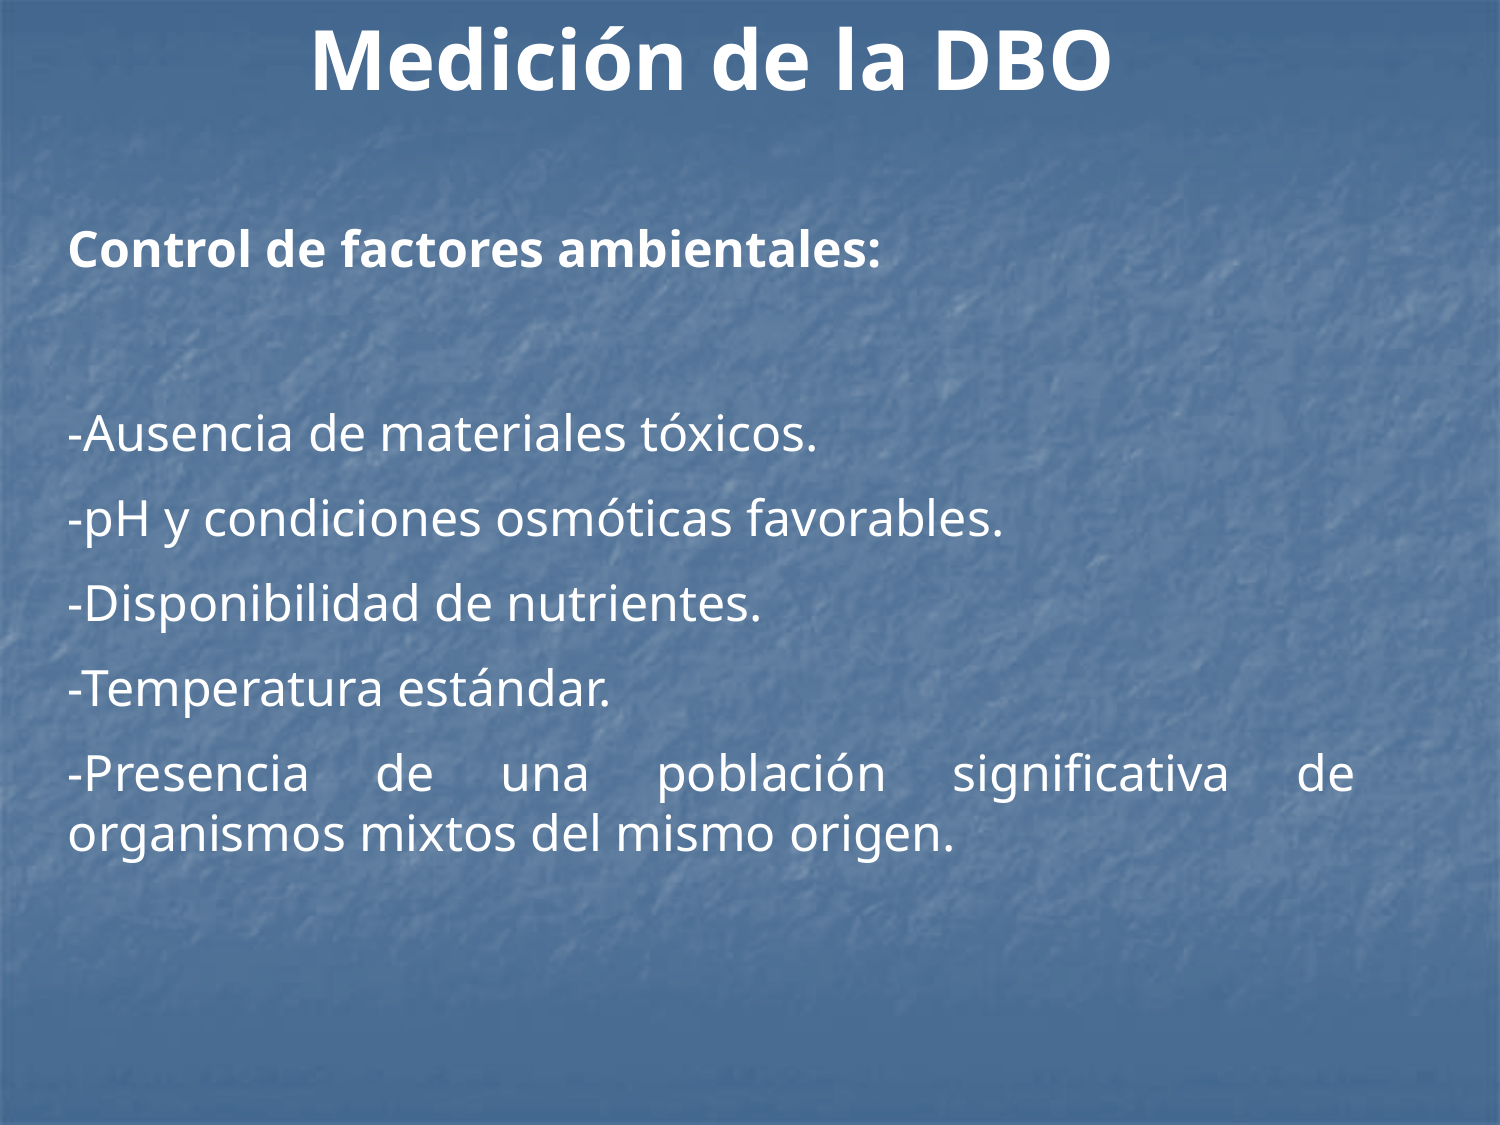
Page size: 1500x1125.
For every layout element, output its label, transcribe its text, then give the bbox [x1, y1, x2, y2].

text_box Medición de la DBO Control de factores ambientales: -Ausencia de materiales tóxicos. -pH y condiciones osmóticas favorables. -Disponibilidad de nutrientes. -Temperatura estándar. -Presencia de una población significativa de organismos mixtos del mismo origen. [53, 0, 1371, 869]
